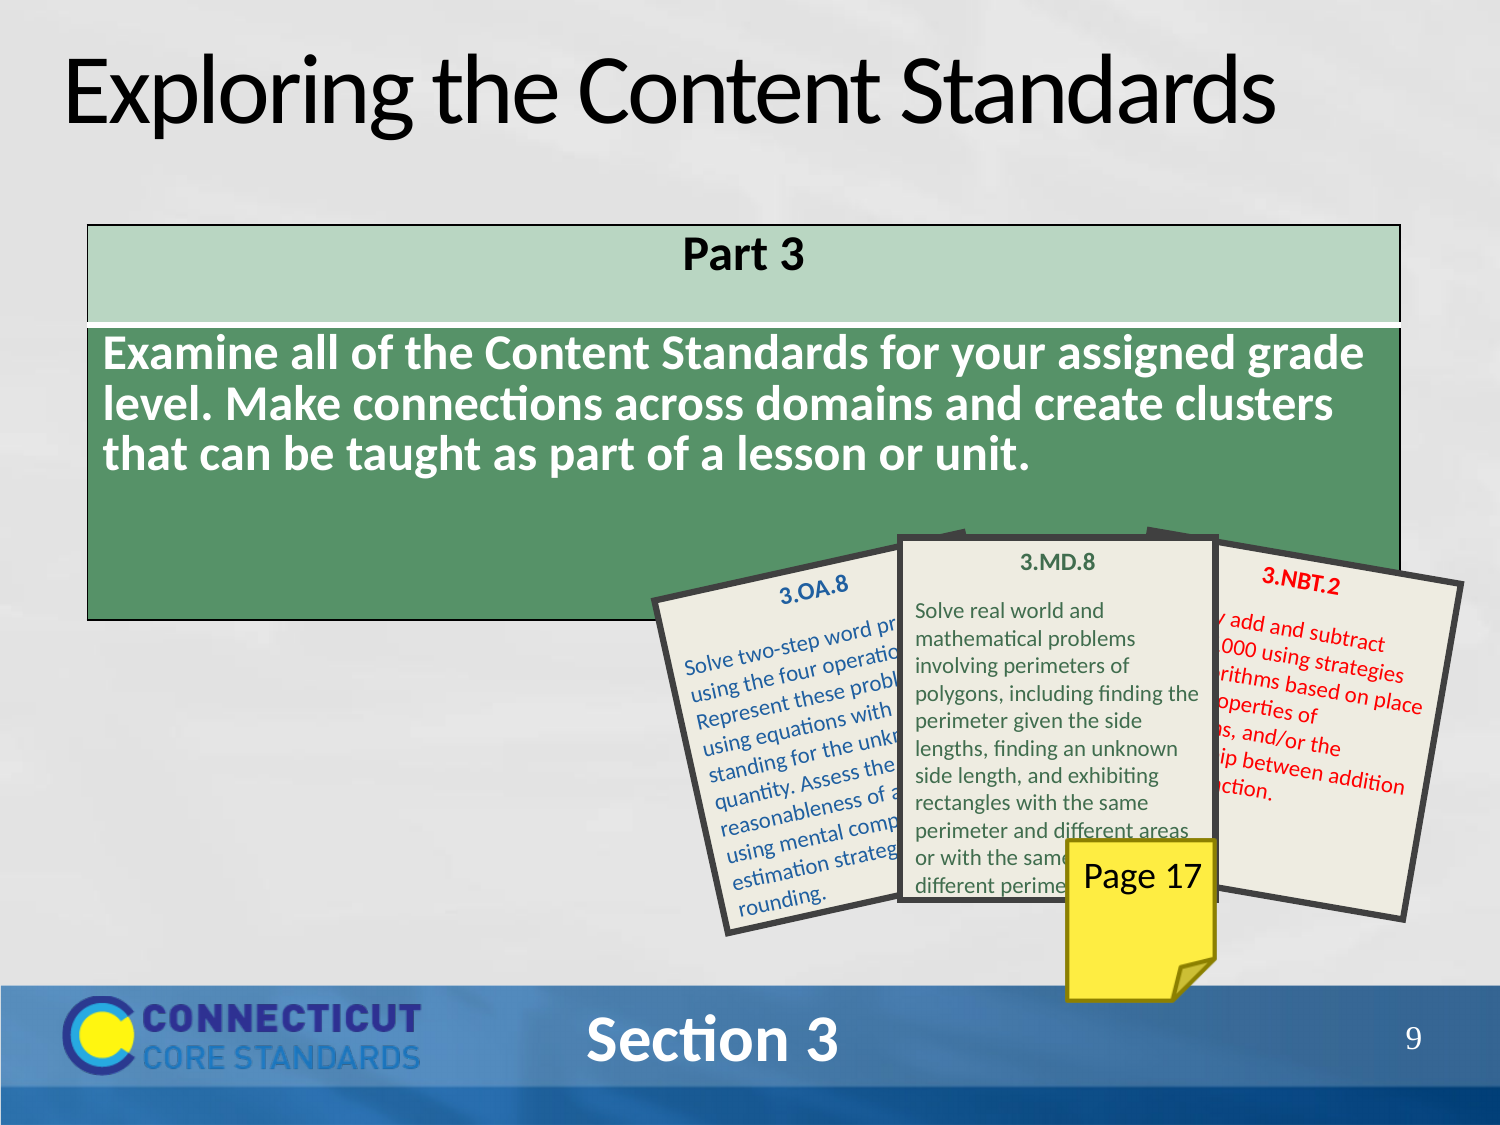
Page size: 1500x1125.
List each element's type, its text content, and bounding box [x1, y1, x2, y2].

footer [62, 996, 424, 1076]
slide_number 37 [1075, 996, 1438, 1076]
picture [2, 986, 1500, 1125]
table_header Part 3 [88, 226, 1399, 322]
table_cell Examine all of the Content Standards for your assigned grade level. Make connections across domains and create clusters that can be taught as part of a lesson or unit. [88, 328, 1399, 619]
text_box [1049, 837, 1251, 1013]
title Exploring the Content Standards [63, 37, 1401, 213]
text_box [687, 537, 1435, 904]
picture [0, 0, 1500, 985]
